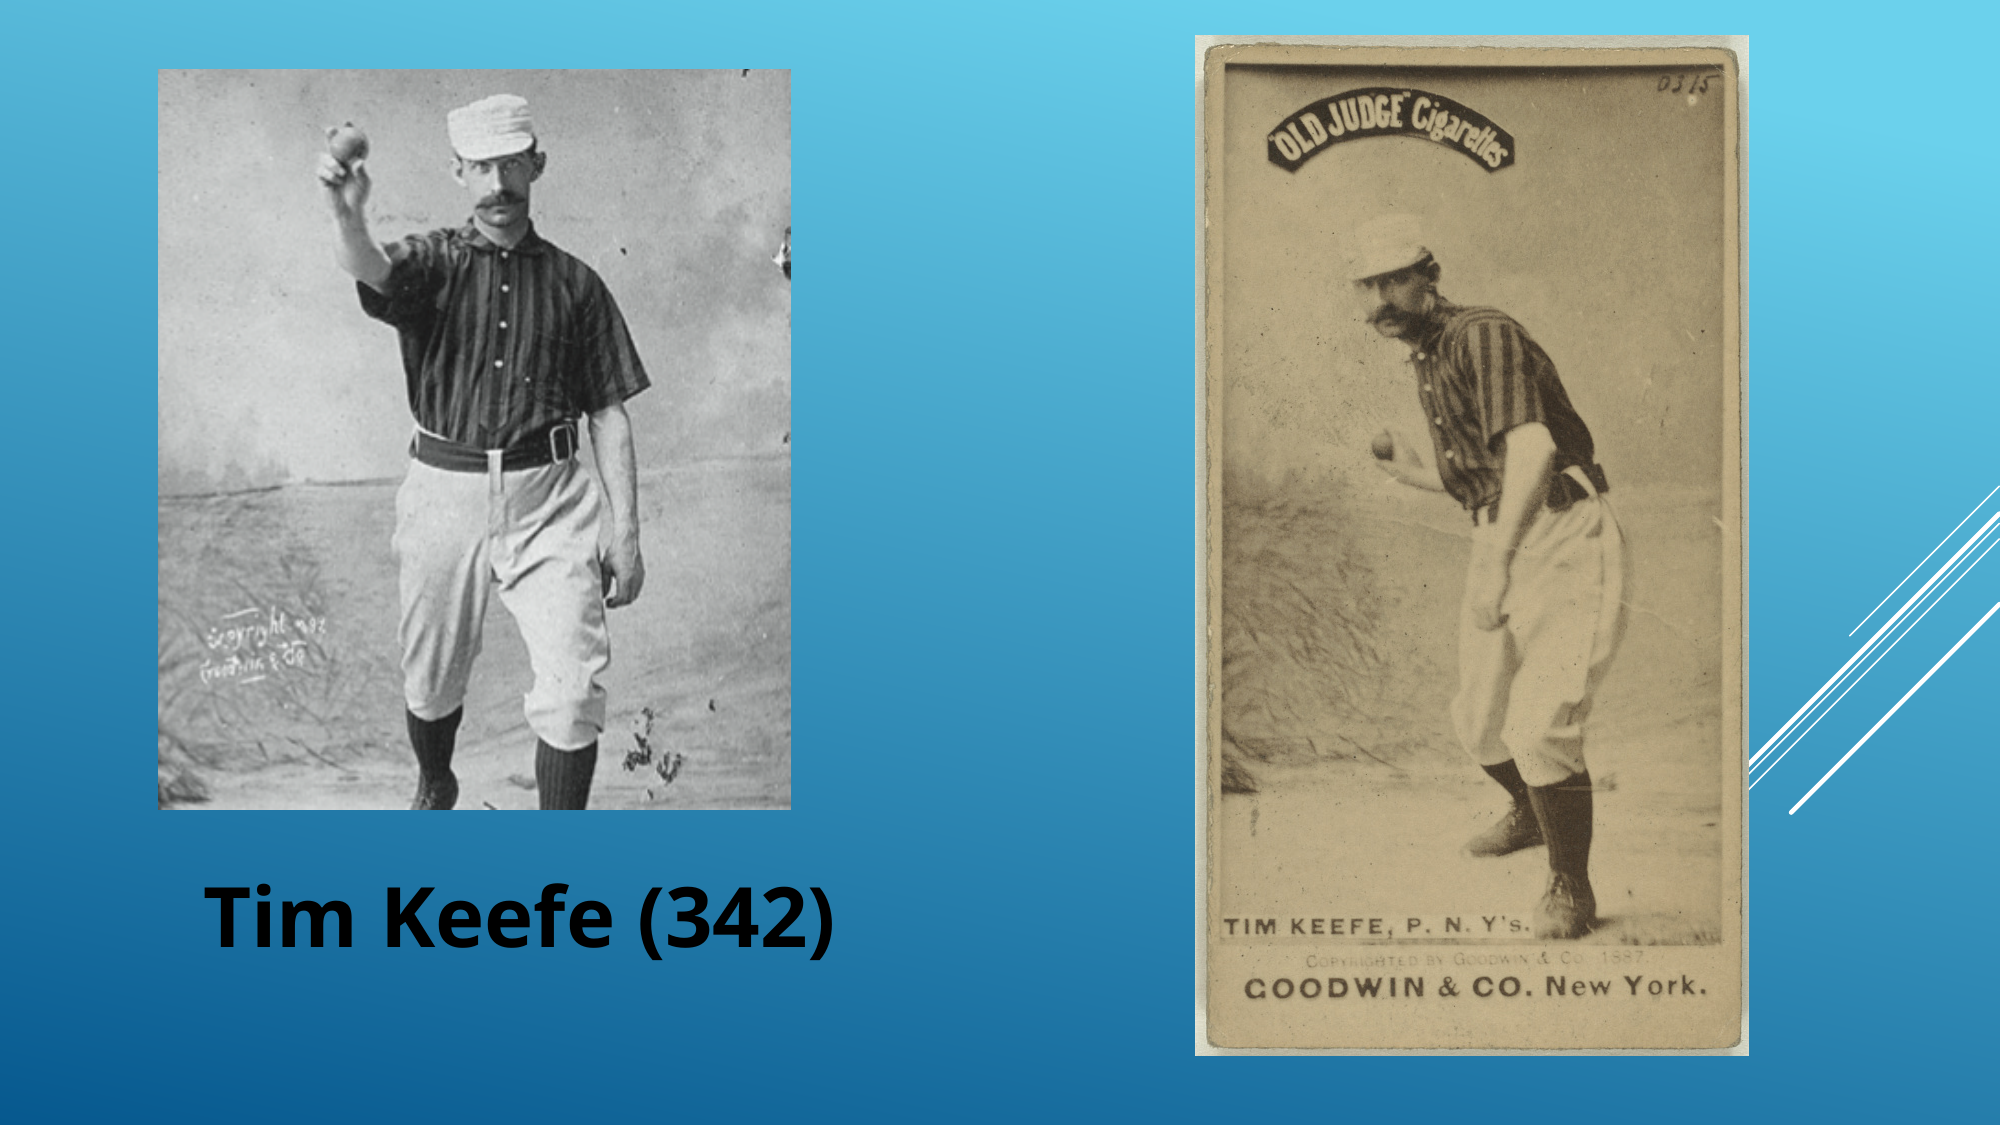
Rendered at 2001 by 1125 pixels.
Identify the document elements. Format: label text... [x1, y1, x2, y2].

picture [1195, 35, 1749, 1056]
picture [157, 68, 791, 810]
text_box Tim Keefe (342) [188, 856, 1026, 972]
